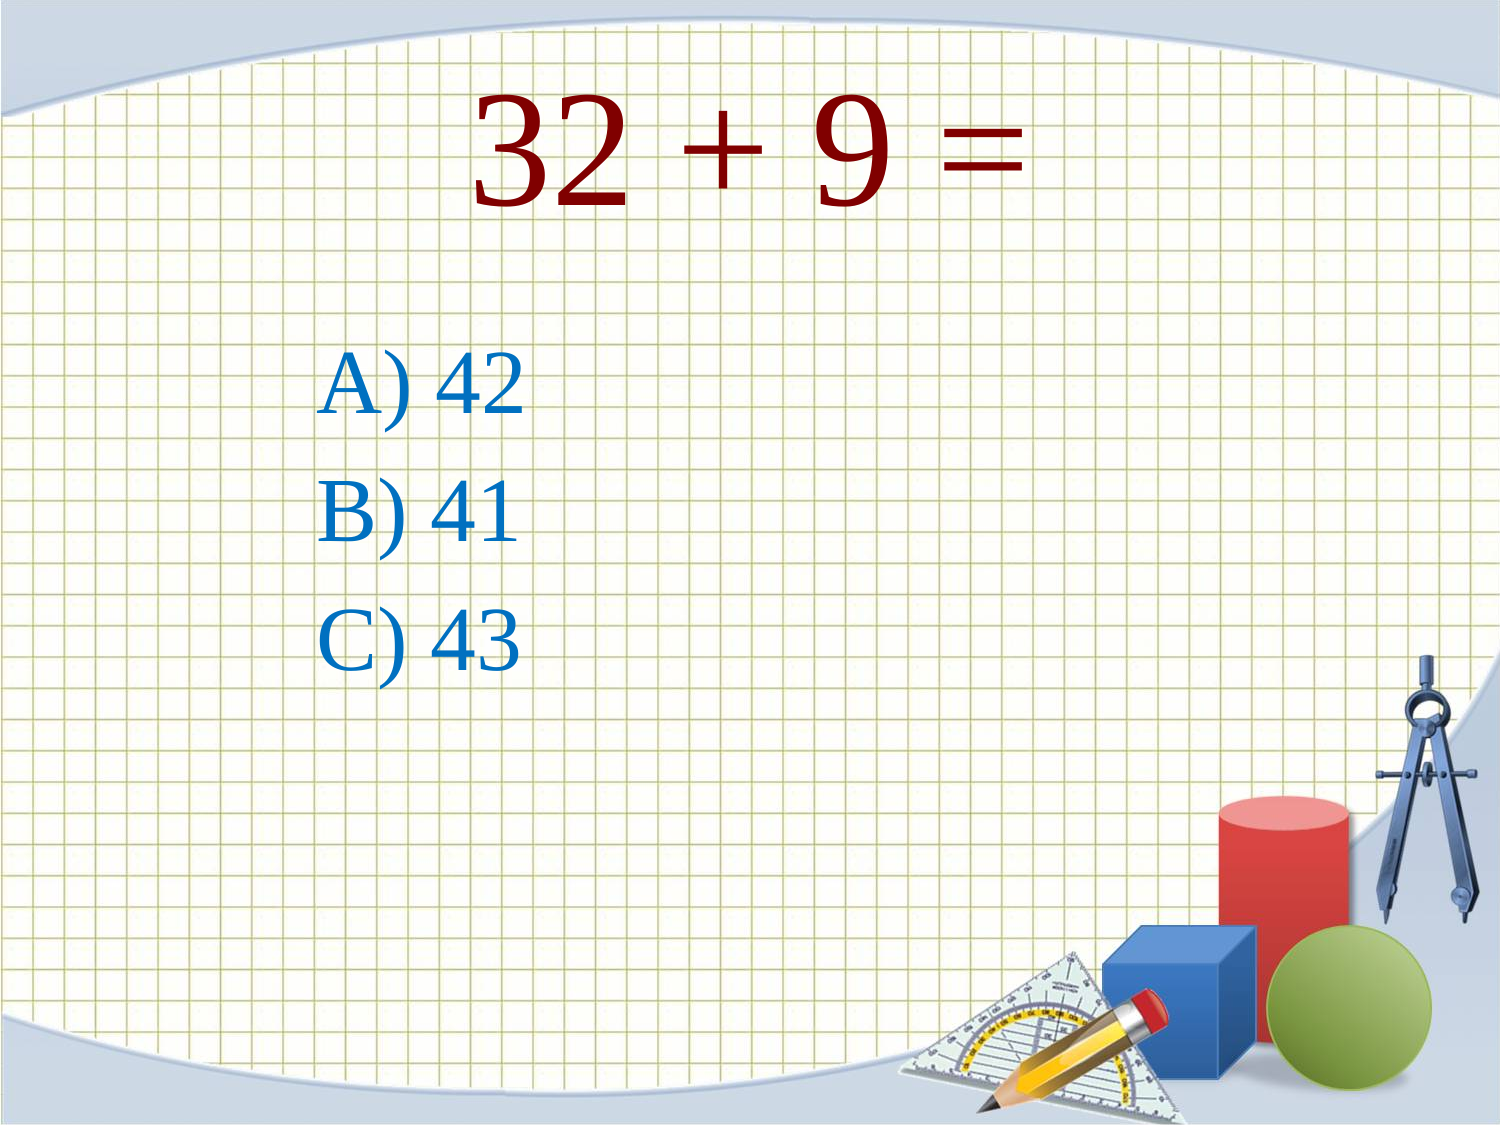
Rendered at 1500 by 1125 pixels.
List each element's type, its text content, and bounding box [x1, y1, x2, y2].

title 32 + 9 = [74, 44, 1426, 233]
list А) 42 B) 41 C) 43 [300, 314, 859, 792]
picture [0, 0, 1500, 1125]
